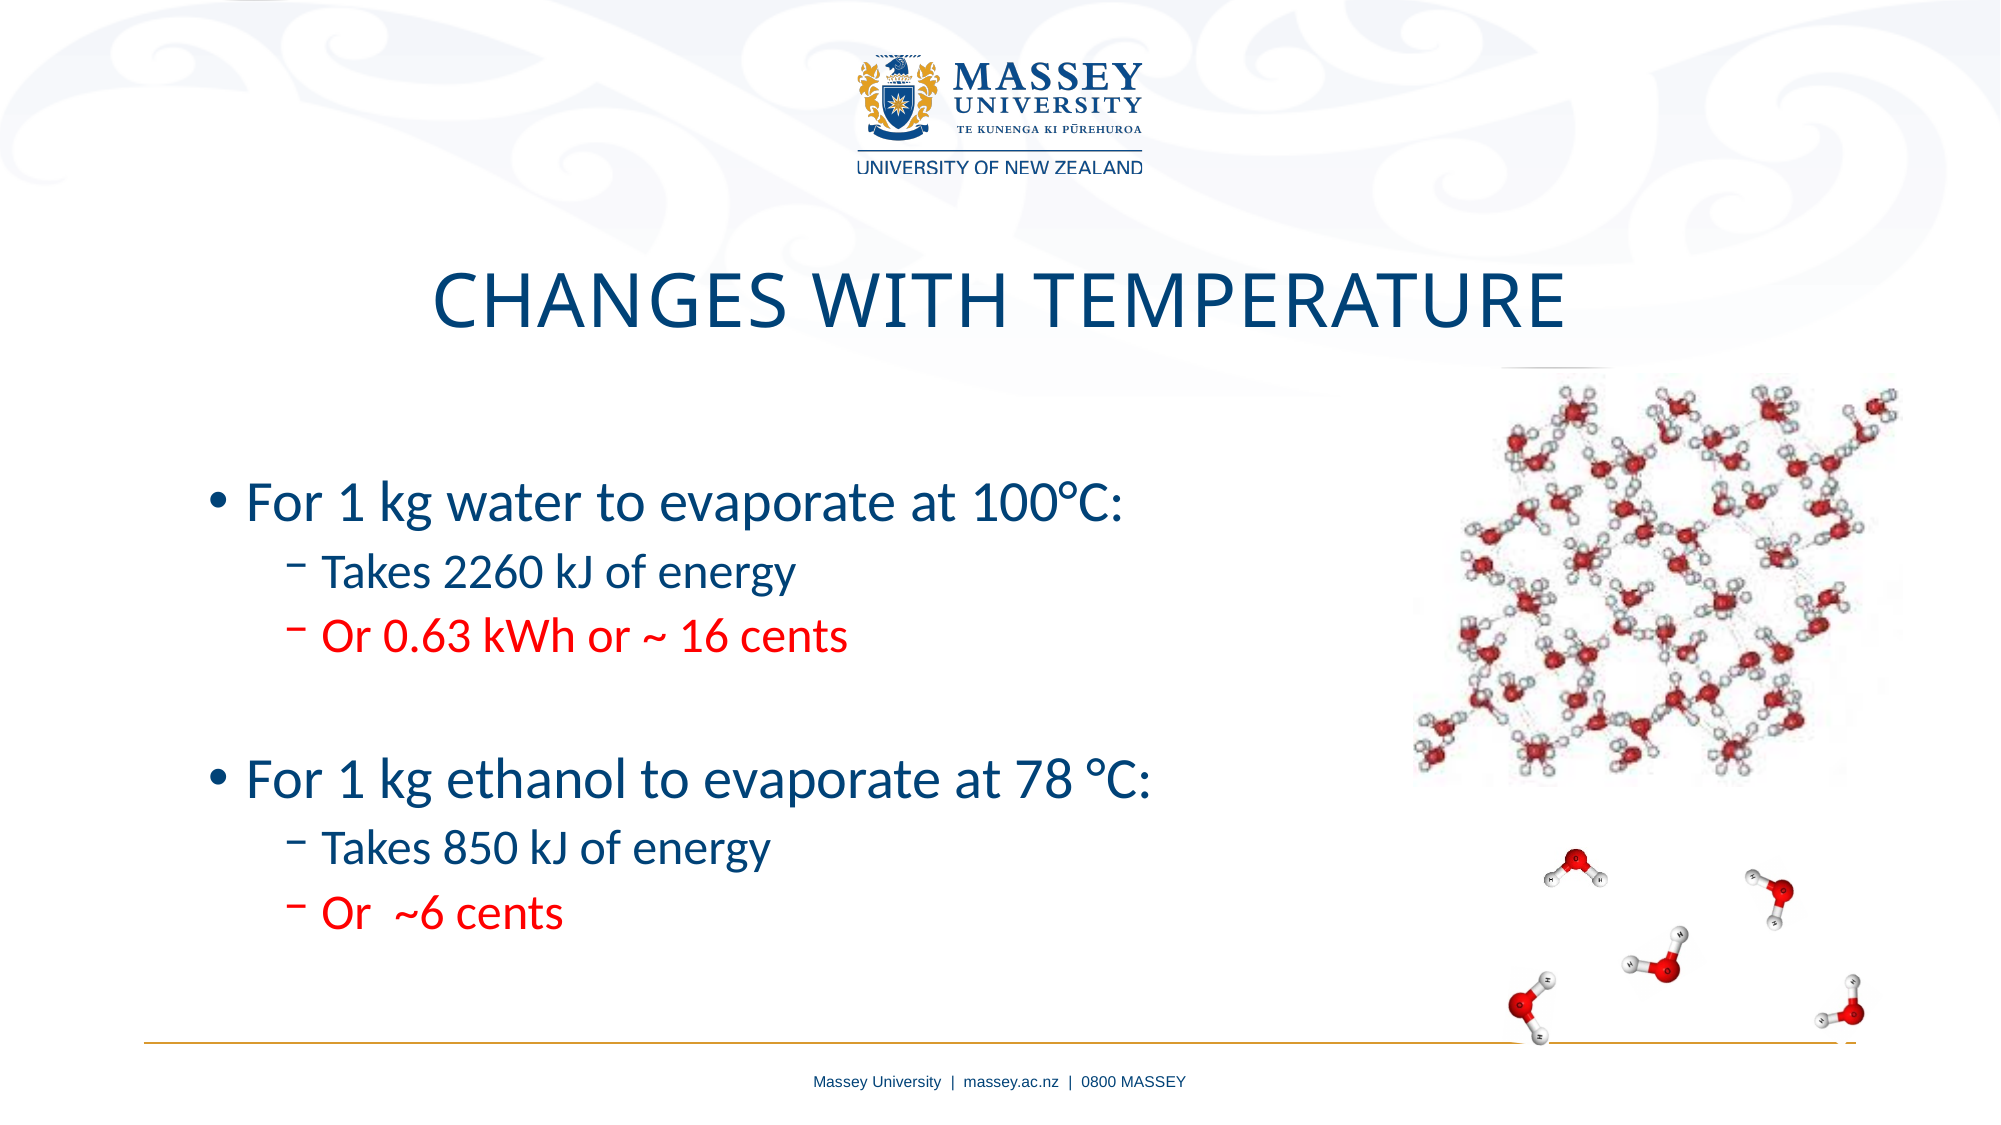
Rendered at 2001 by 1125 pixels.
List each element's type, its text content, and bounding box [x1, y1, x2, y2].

list changes with temperature [143, 245, 1857, 353]
picture [1618, 922, 1706, 1001]
picture [1492, 967, 1568, 1046]
picture [1543, 847, 1608, 888]
picture [1811, 971, 1882, 1046]
picture [1740, 856, 1808, 933]
picture [1413, 373, 1904, 787]
text_box For 1 kg water to evaporate at 100°C: Takes 2260 kJ of energy Or 0.63 kWh or ~ 16 cents For 1 kg ethanol to evaporate at 78 °C: Takes 850 kJ of energy Or ~6 cents [193, 373, 1836, 1009]
